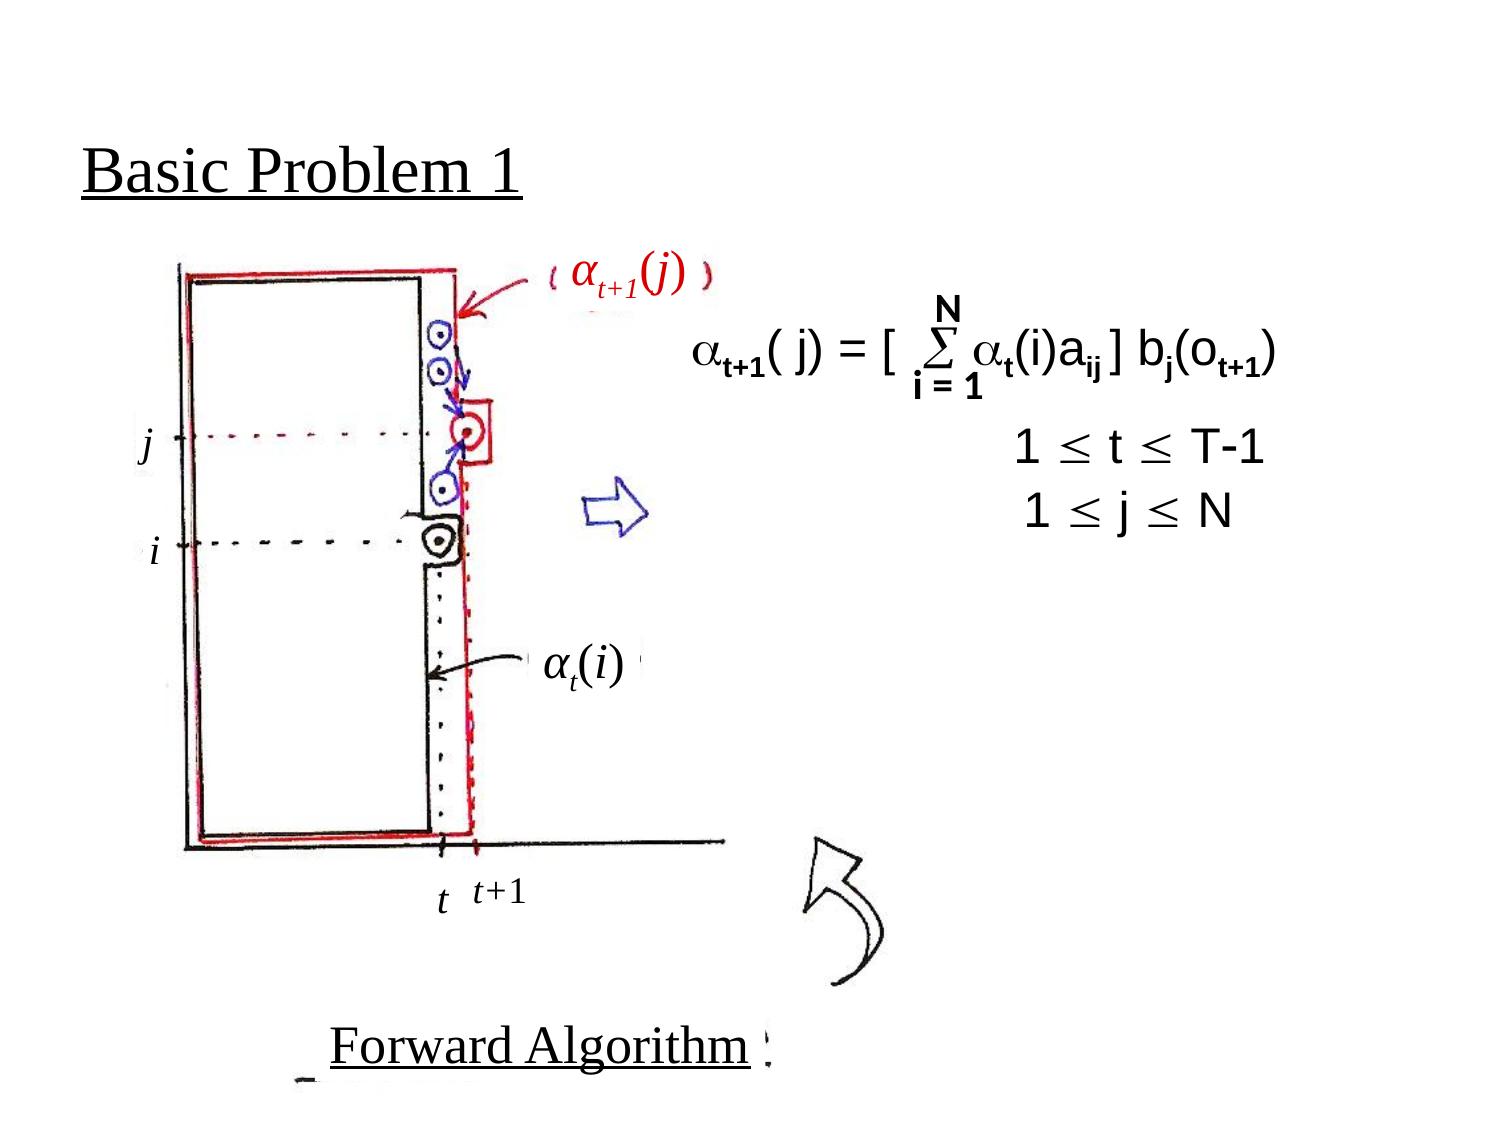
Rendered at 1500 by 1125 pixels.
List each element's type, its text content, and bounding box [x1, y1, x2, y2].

text_box Basic Problem 1 [66, 118, 539, 213]
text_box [123, 228, 905, 1095]
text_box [676, 286, 1460, 539]
